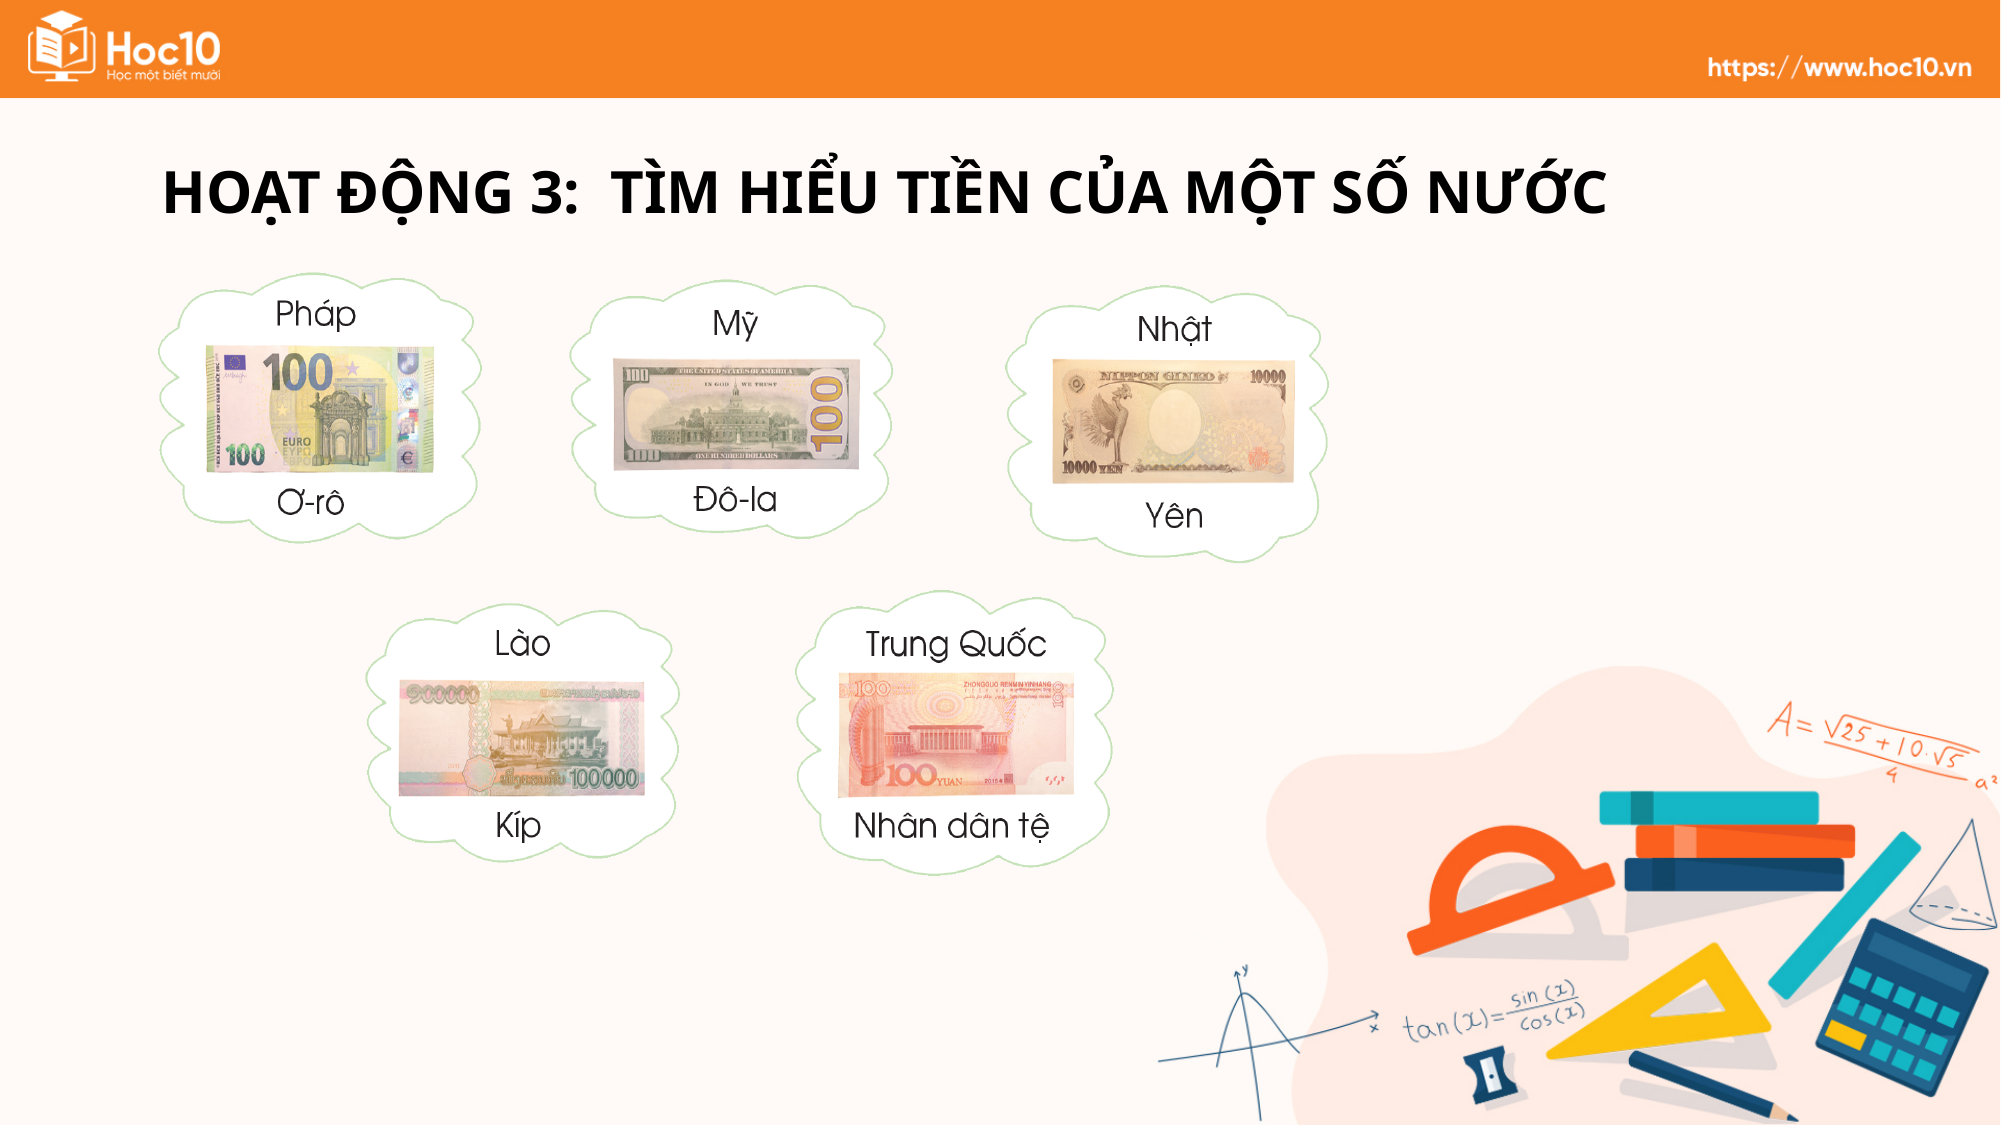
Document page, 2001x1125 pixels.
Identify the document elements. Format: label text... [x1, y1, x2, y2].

text_box HOẠT ĐỘNG 3: TÌM HIỂU TIỀN CỦA MỘT SỐ NƯỚC [146, 148, 1625, 233]
picture [0, 0, 2001, 1125]
